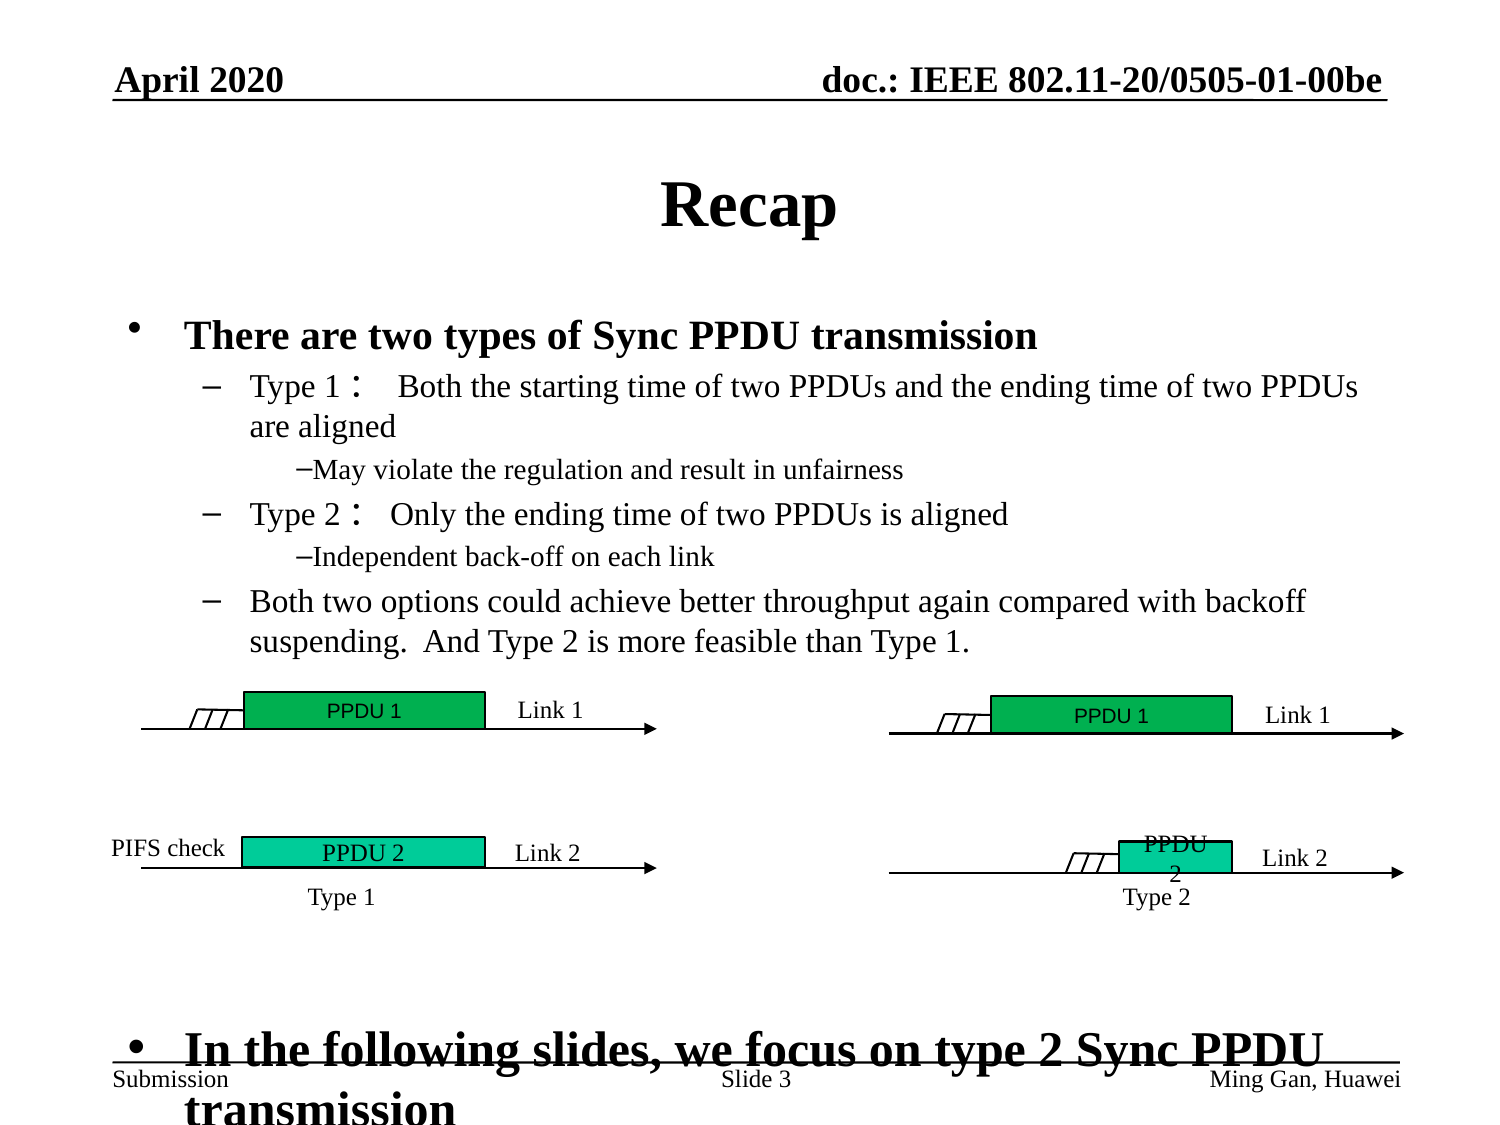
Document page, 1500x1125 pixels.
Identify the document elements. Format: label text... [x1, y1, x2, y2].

slide_number Slide 3 [712, 1061, 800, 1093]
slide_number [114, 54, 286, 101]
list There are two types of Sync PPDU transmission Type 1： Both the starting time of two PPDUs and the ending time of two PPDUs are aligned May violate the regulation and result in unfairness Type 2：Only the ending time of two PPDUs is aligned Independent back-off on each link Both two options could achieve better throughput again compared with backoff suspending. And Type 2 is more feasible than Type 1. In the following slides, we focus on type 2 Sync PPDU transmission [112, 300, 1388, 976]
footer Ming Gan, Huawei [1206, 1061, 1402, 1093]
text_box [95, 686, 657, 919]
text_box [888, 690, 1405, 919]
title Recap [112, 112, 1388, 288]
